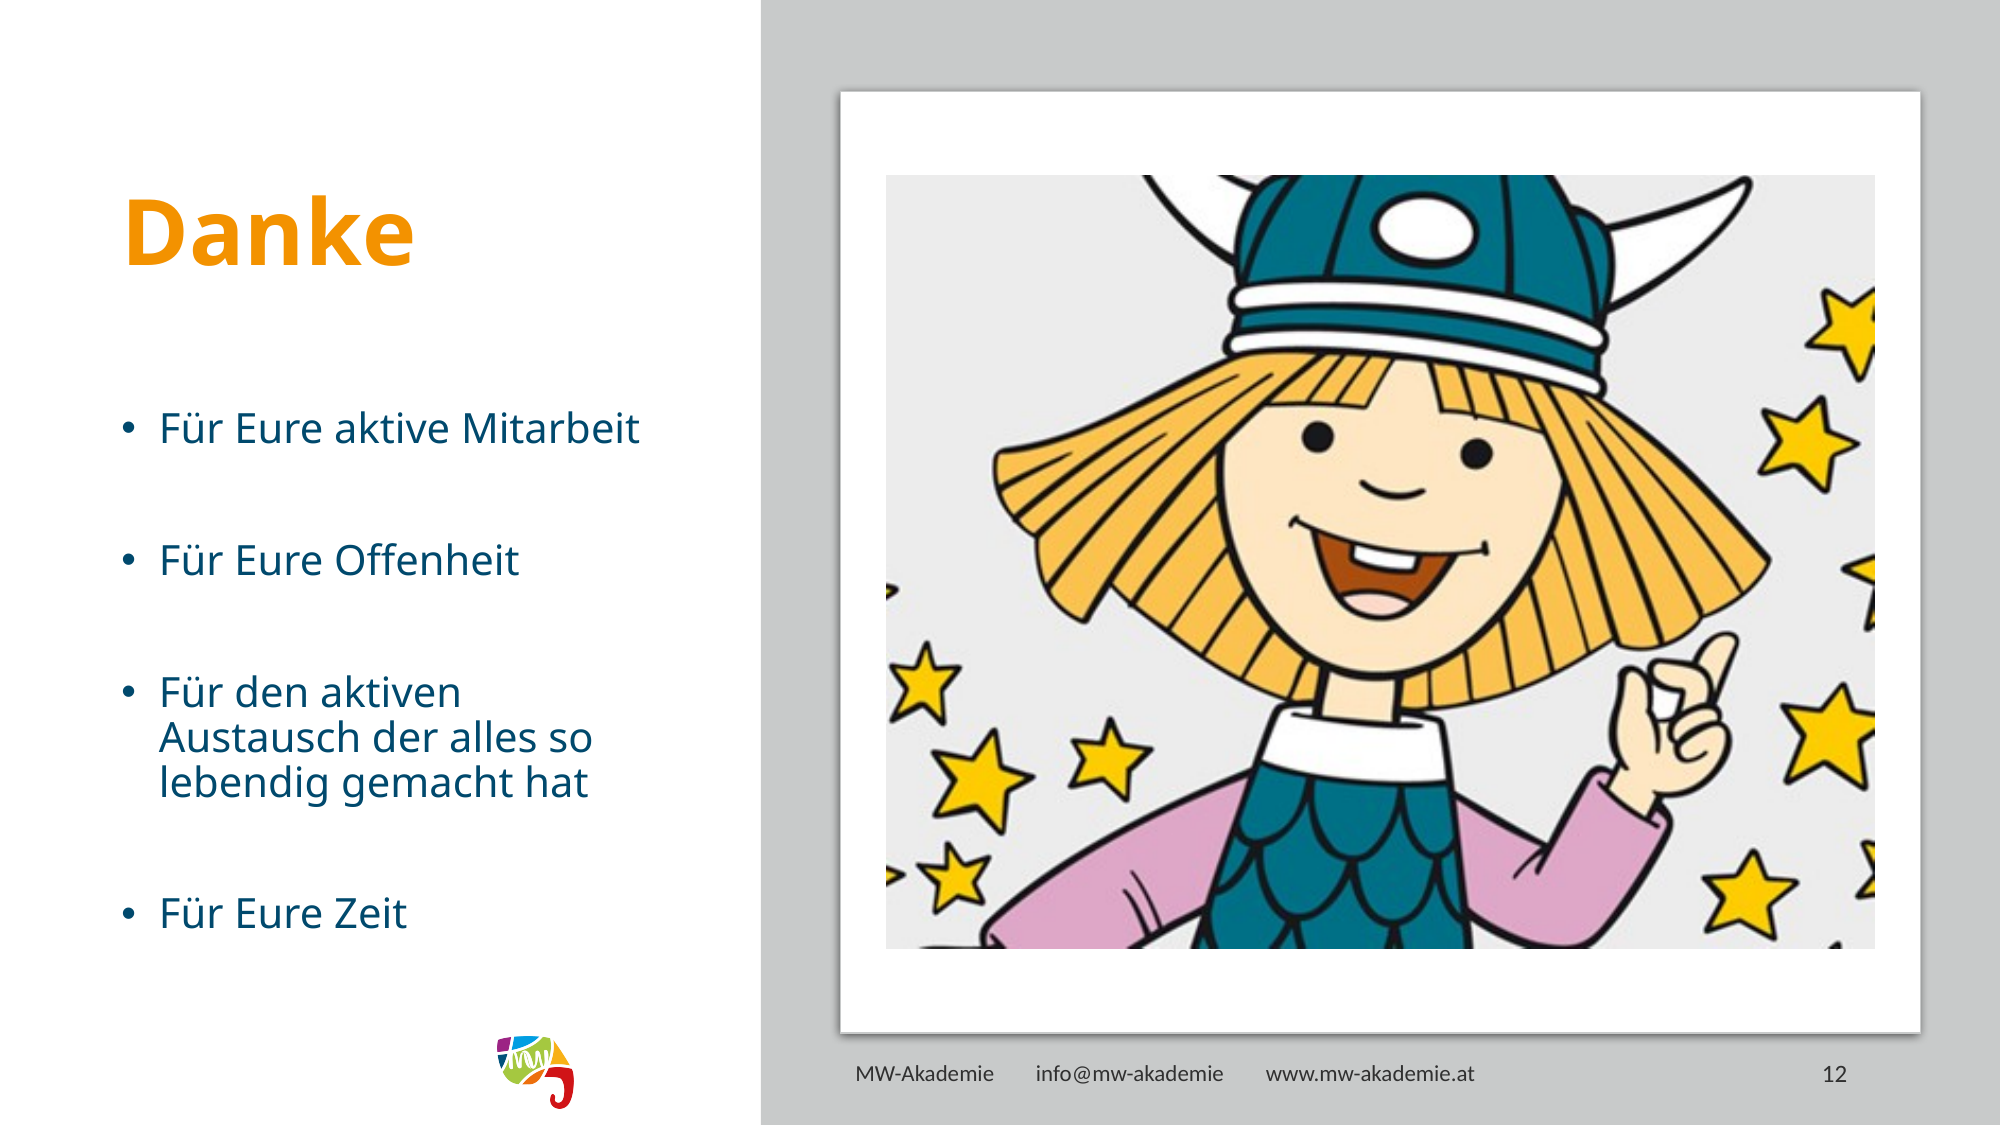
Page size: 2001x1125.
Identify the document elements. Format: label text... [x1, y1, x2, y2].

text_box [760, 0, 2000, 1125]
picture [497, 1036, 574, 1109]
footer MW-Akademie info@mw-akademie www.mw-akademie.at [840, 1042, 1412, 1103]
text_box [839, 90, 1922, 1034]
title Danke [106, 103, 682, 370]
picture [1411, 940, 1416, 949]
list Für Eure aktive Mitarbeit Für Eure Offenheit Für den aktiven Austausch der alles so lebendig gemacht hat Für Eure Zeit [106, 399, 682, 1021]
picture [886, 175, 1875, 949]
slide_number 12 [1412, 1042, 1863, 1103]
